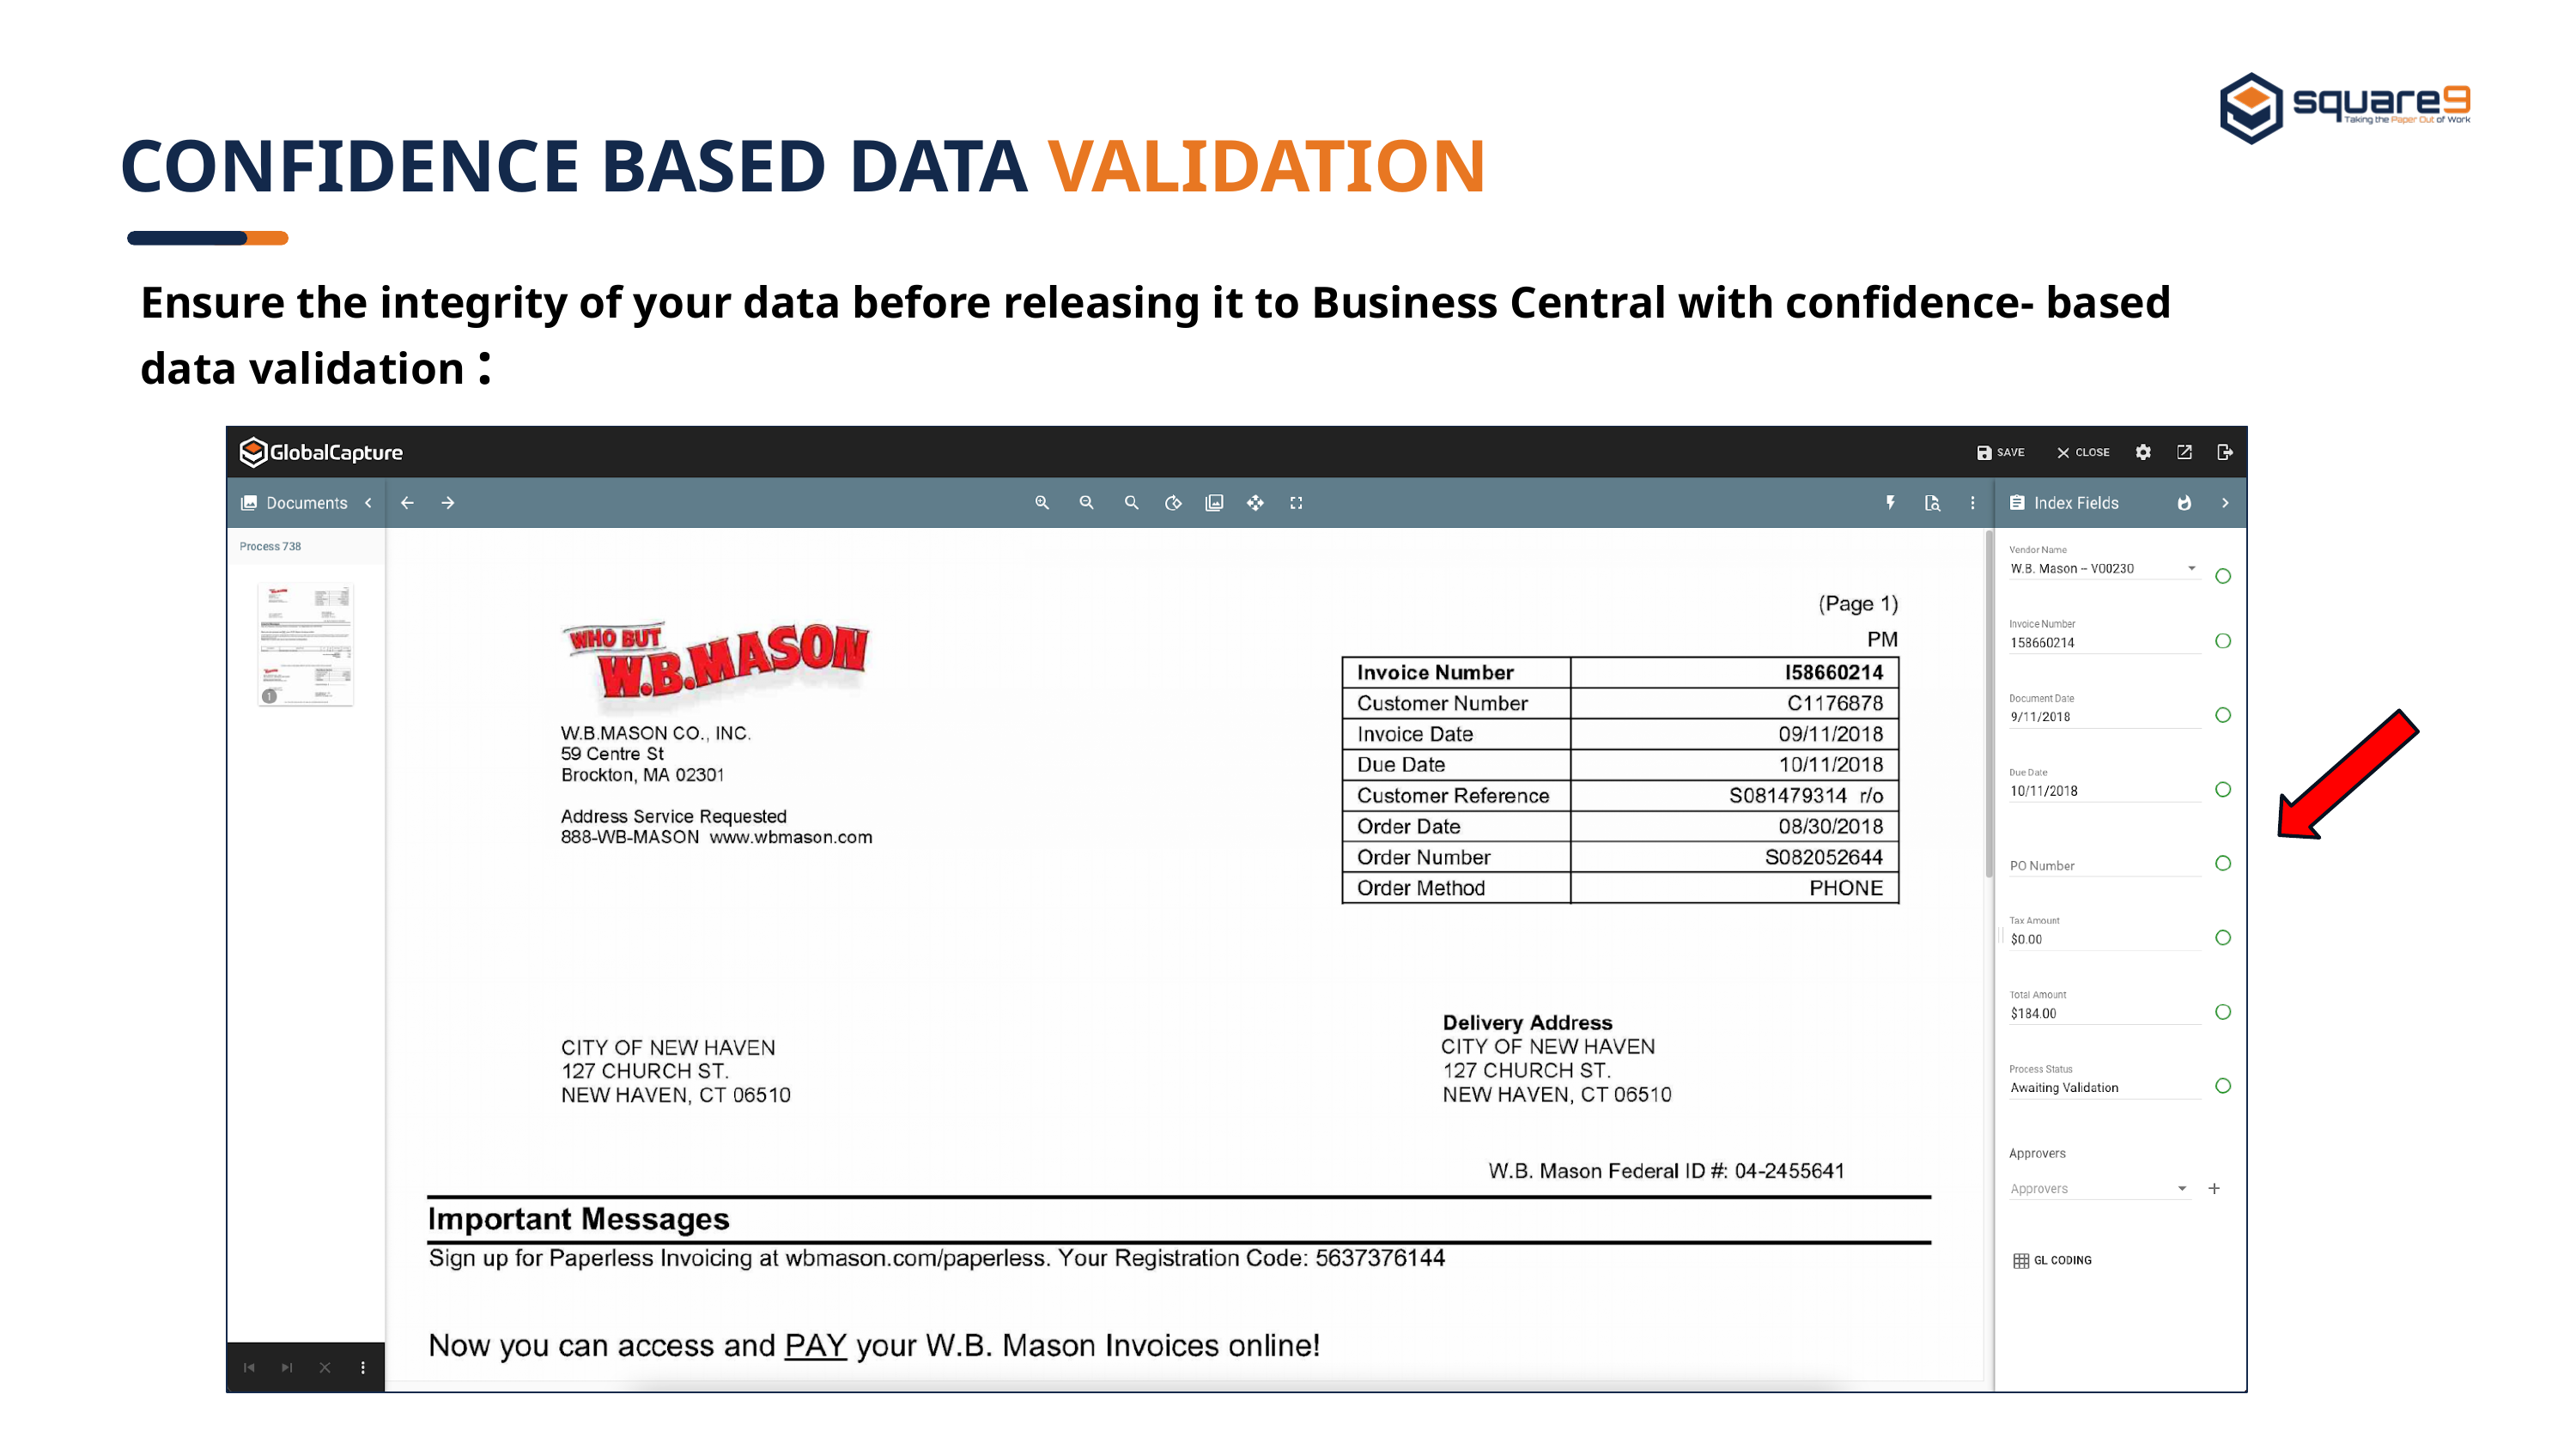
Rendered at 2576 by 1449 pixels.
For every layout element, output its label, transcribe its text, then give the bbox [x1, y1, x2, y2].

text_box Ensure the integrity of your data before releasing it to Business Central with confidence- based data validation : [127, 269, 2247, 403]
text_box [2279, 710, 2419, 838]
picture [227, 426, 2247, 1392]
text_box [127, 231, 248, 246]
picture [2221, 72, 2471, 145]
text_box [243, 231, 289, 246]
text_box CONFIDENCE BASED DATA VALIDATION [106, 113, 2268, 213]
